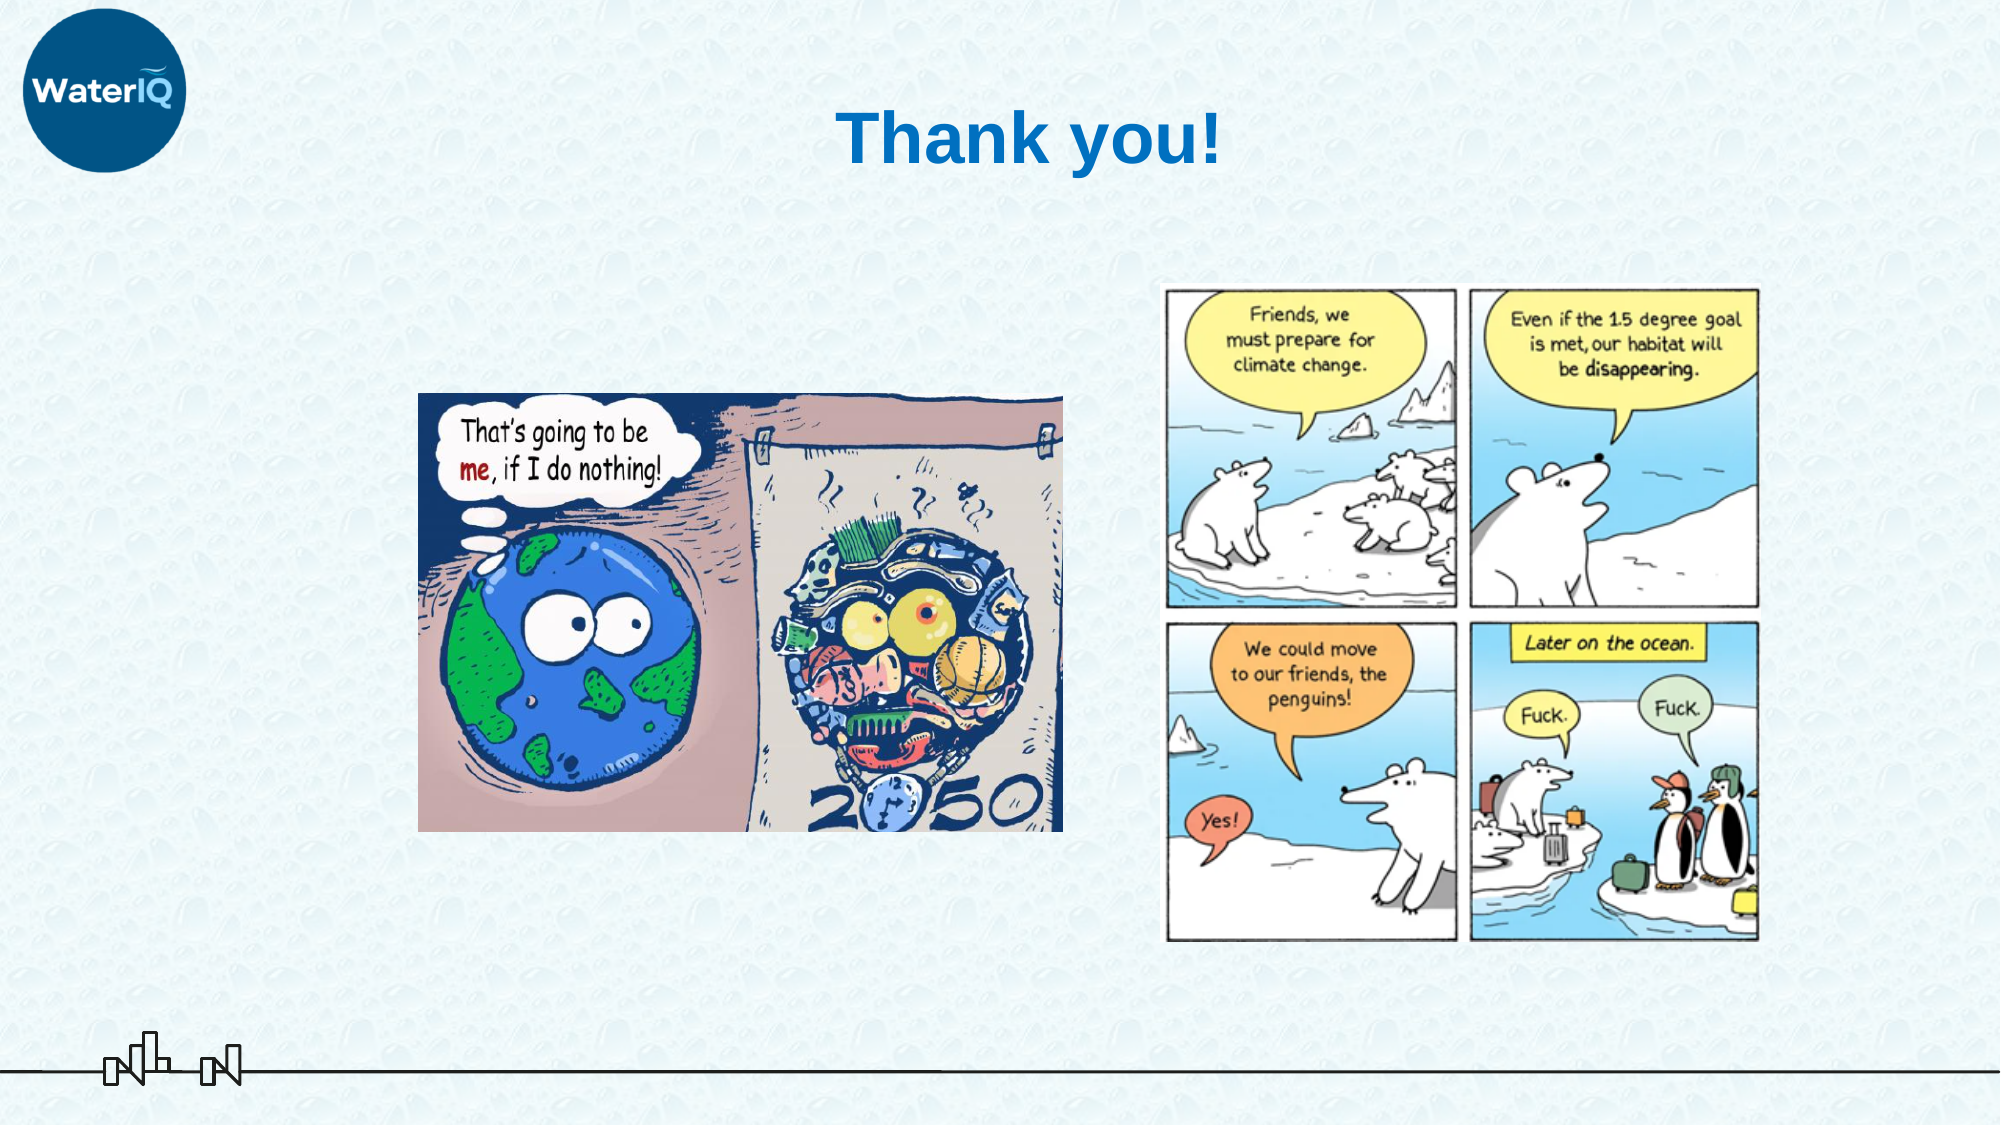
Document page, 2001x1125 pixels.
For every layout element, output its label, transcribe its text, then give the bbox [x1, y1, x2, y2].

picture [1160, 283, 1761, 942]
title Thank you! [418, 90, 1661, 179]
list [116, 207, 1910, 1018]
picture [418, 393, 1063, 832]
picture [20, 6, 187, 174]
